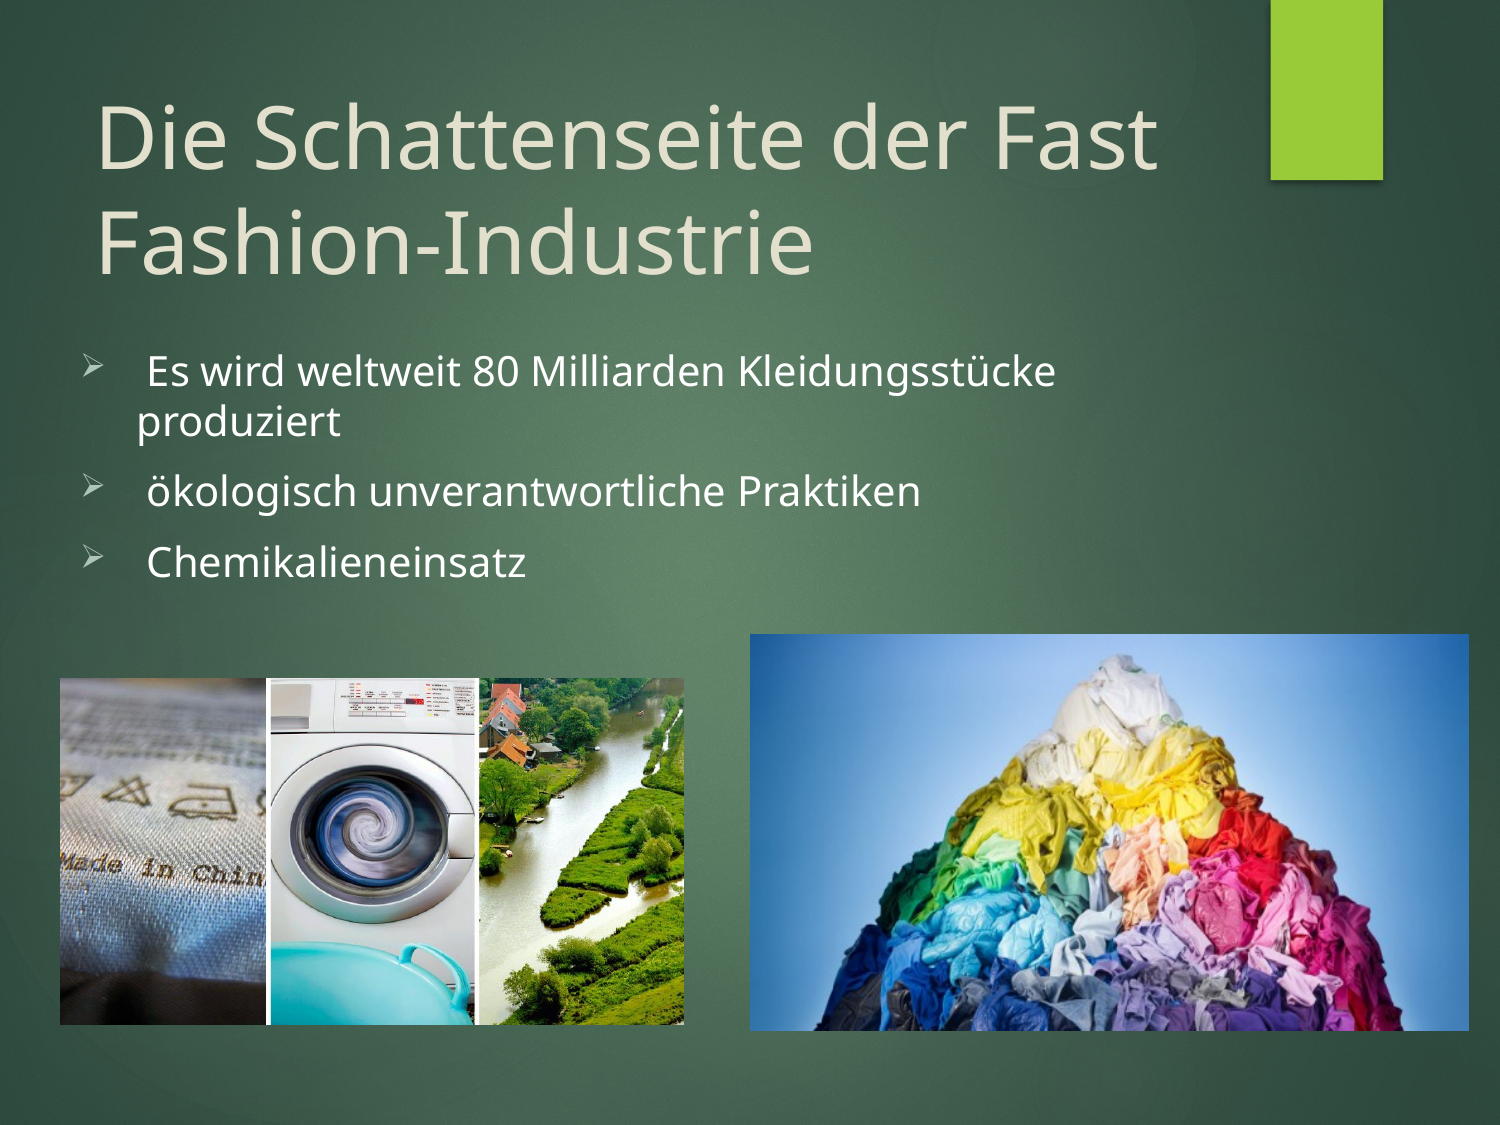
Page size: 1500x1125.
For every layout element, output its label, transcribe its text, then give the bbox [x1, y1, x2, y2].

title Die Schattenseite der Fast Fashion-Industrie [79, 74, 1237, 304]
picture [749, 634, 1469, 1031]
list Es wird weltweit 80 Milliarden Kleidungsstücke produziert ökologisch unverantwortliche Praktiken Chemikalieneinsatz [64, 336, 1128, 1025]
picture [59, 678, 684, 1026]
